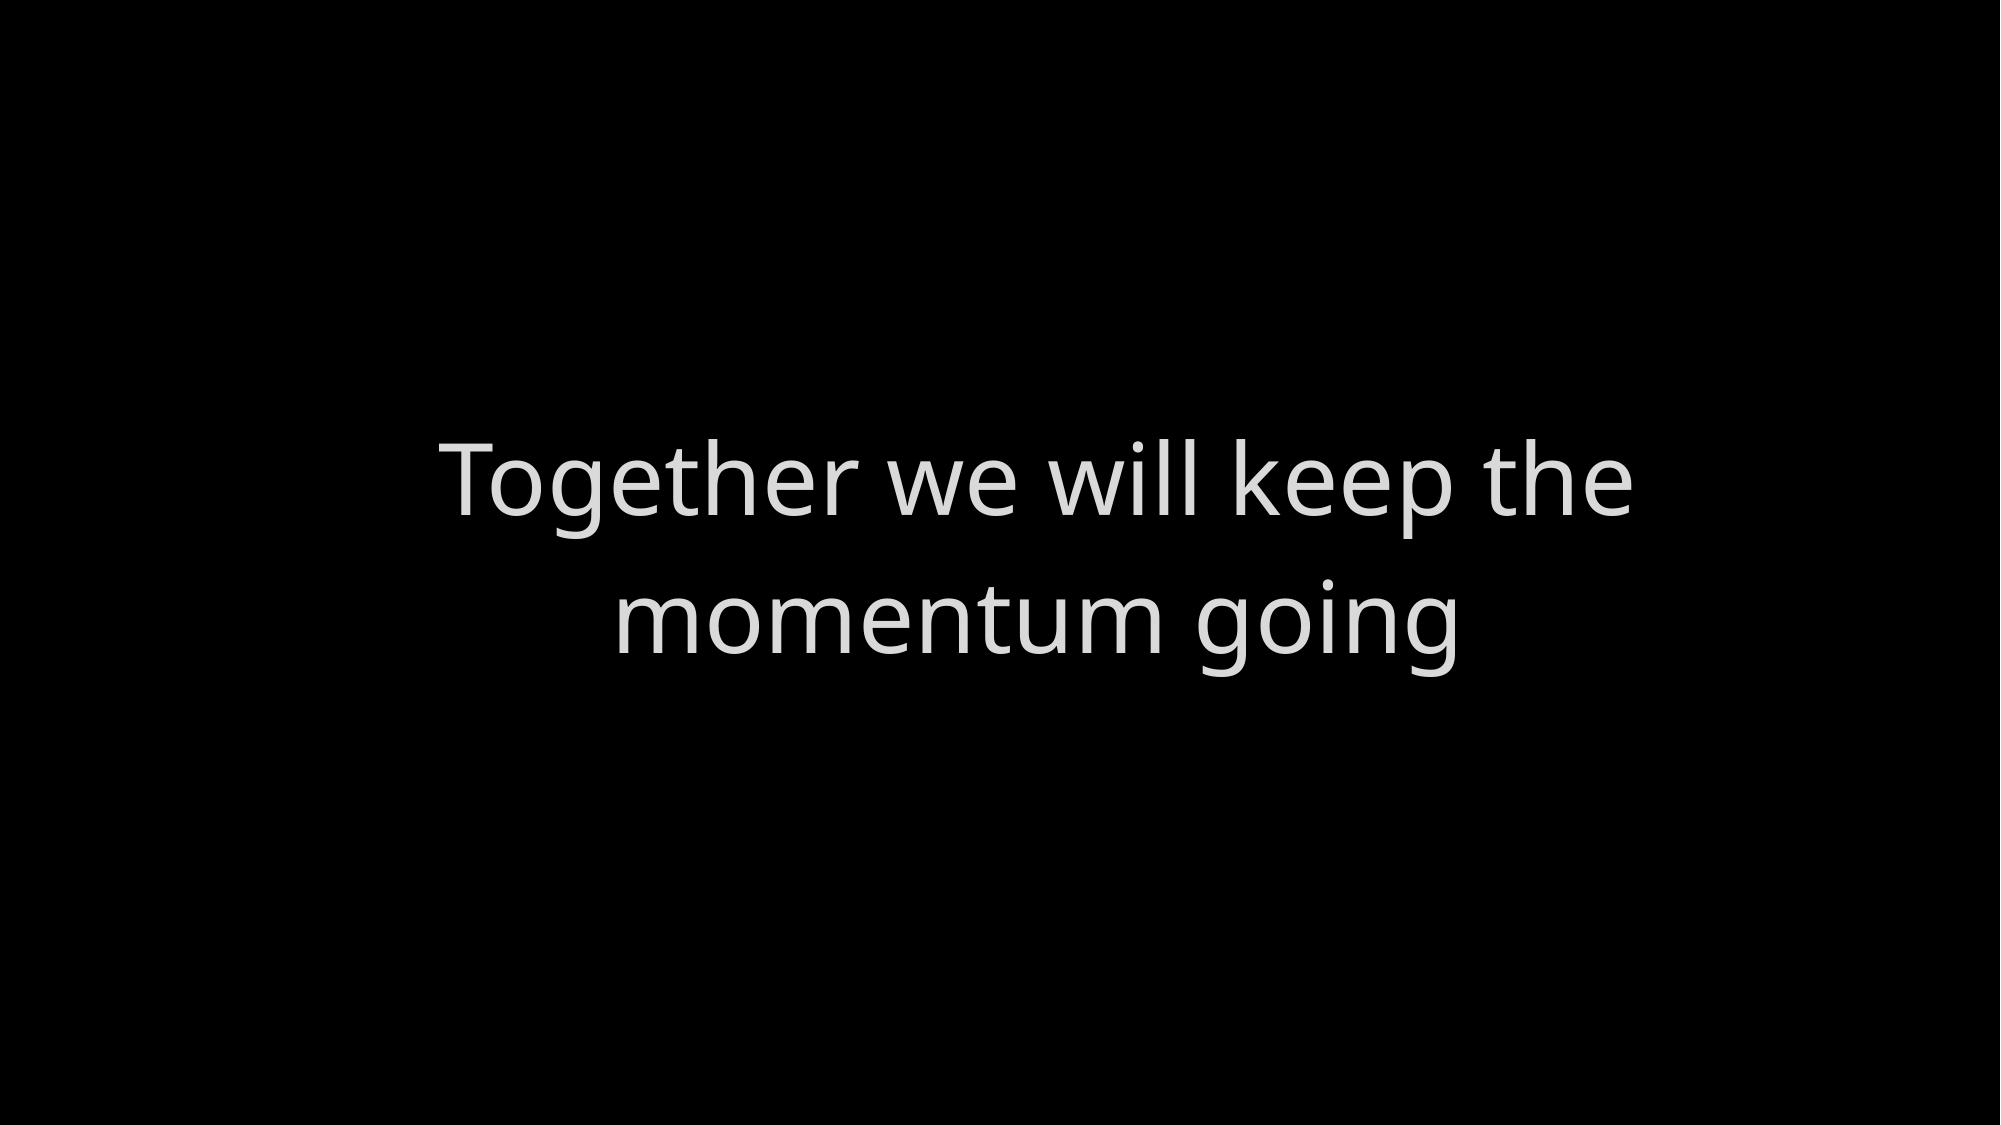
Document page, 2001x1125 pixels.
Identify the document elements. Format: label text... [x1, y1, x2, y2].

text_box Together we will keep the momentum going [387, 390, 1689, 681]
